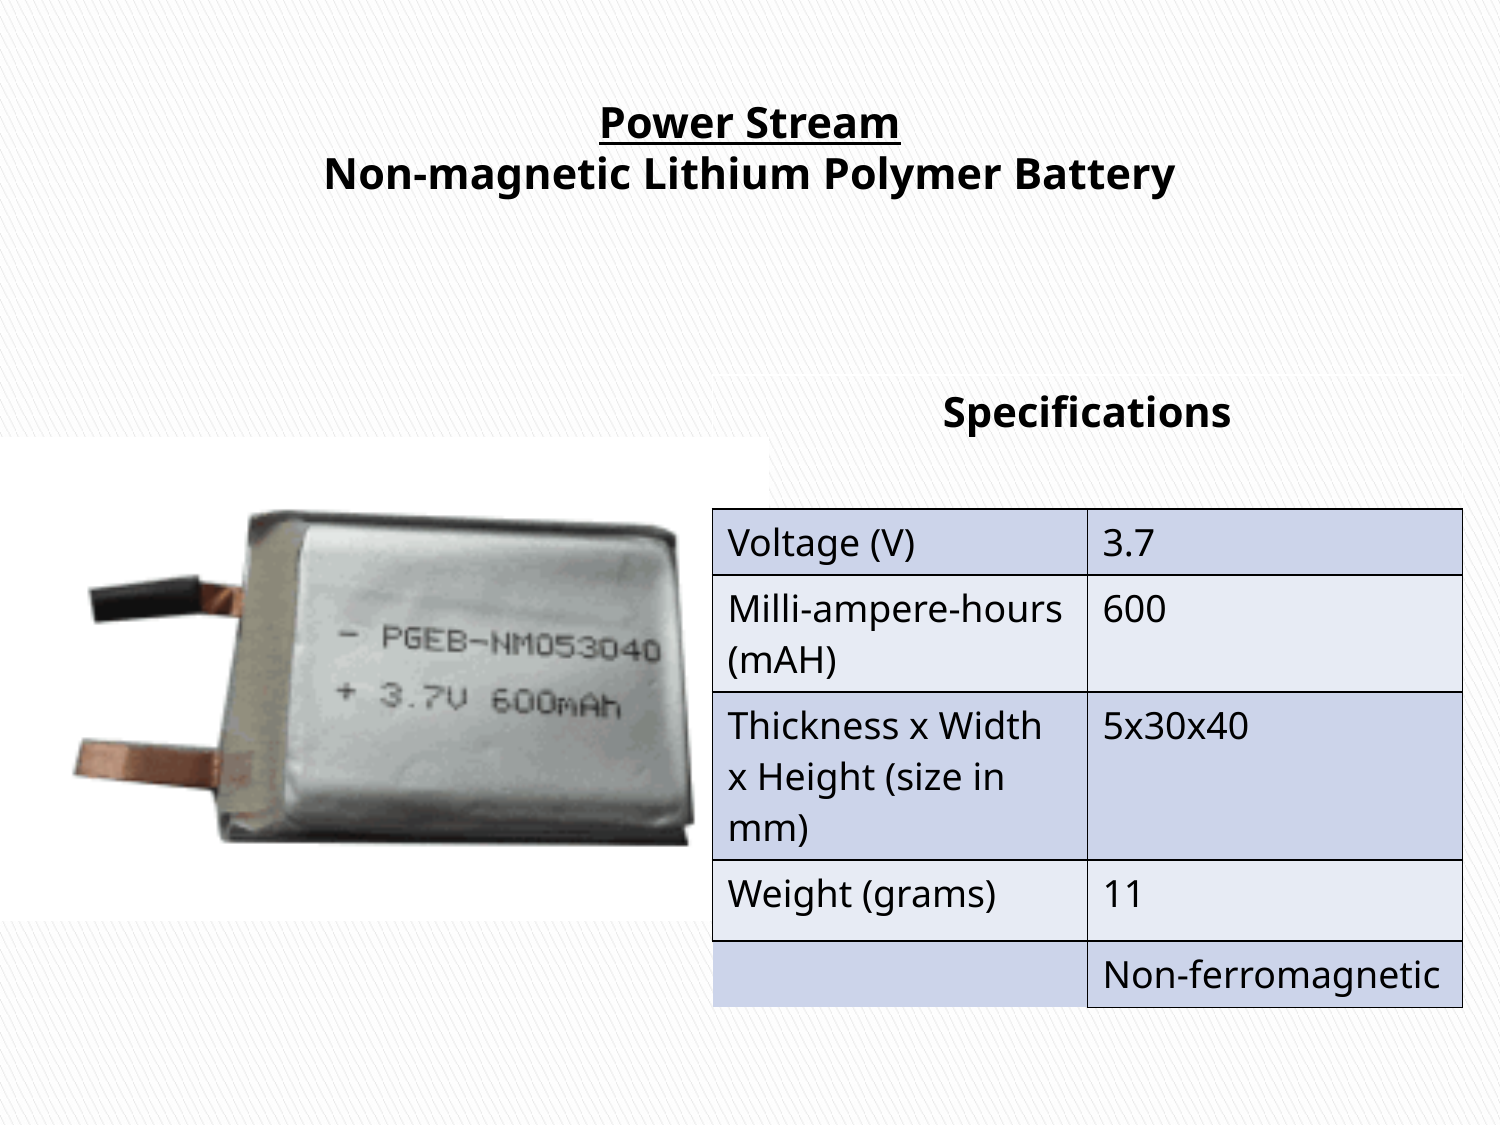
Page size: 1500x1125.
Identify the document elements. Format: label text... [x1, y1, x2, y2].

table_cell 600 [1088, 576, 1462, 691]
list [0, 437, 770, 921]
table_cell Voltage (V) [775, 510, 1087, 574]
table_header Specifications [713, 376, 1462, 508]
table_cell Thickness x Width x Height (size in mm) [775, 693, 1087, 859]
table_cell 5x30x40 [1088, 693, 1462, 859]
table_cell 11 [1088, 861, 1462, 940]
table_cell Weight (grams) [713, 861, 1087, 940]
table_cell 3.7 [1088, 510, 1462, 574]
title Power Stream Non-magnetic Lithium Polymer Battery [75, 87, 1425, 275]
table_cell Non-ferromagnetic [1088, 942, 1462, 1007]
table_cell [713, 942, 1087, 1007]
table_cell Milli-ampere-hours (mAH) [775, 576, 1087, 691]
